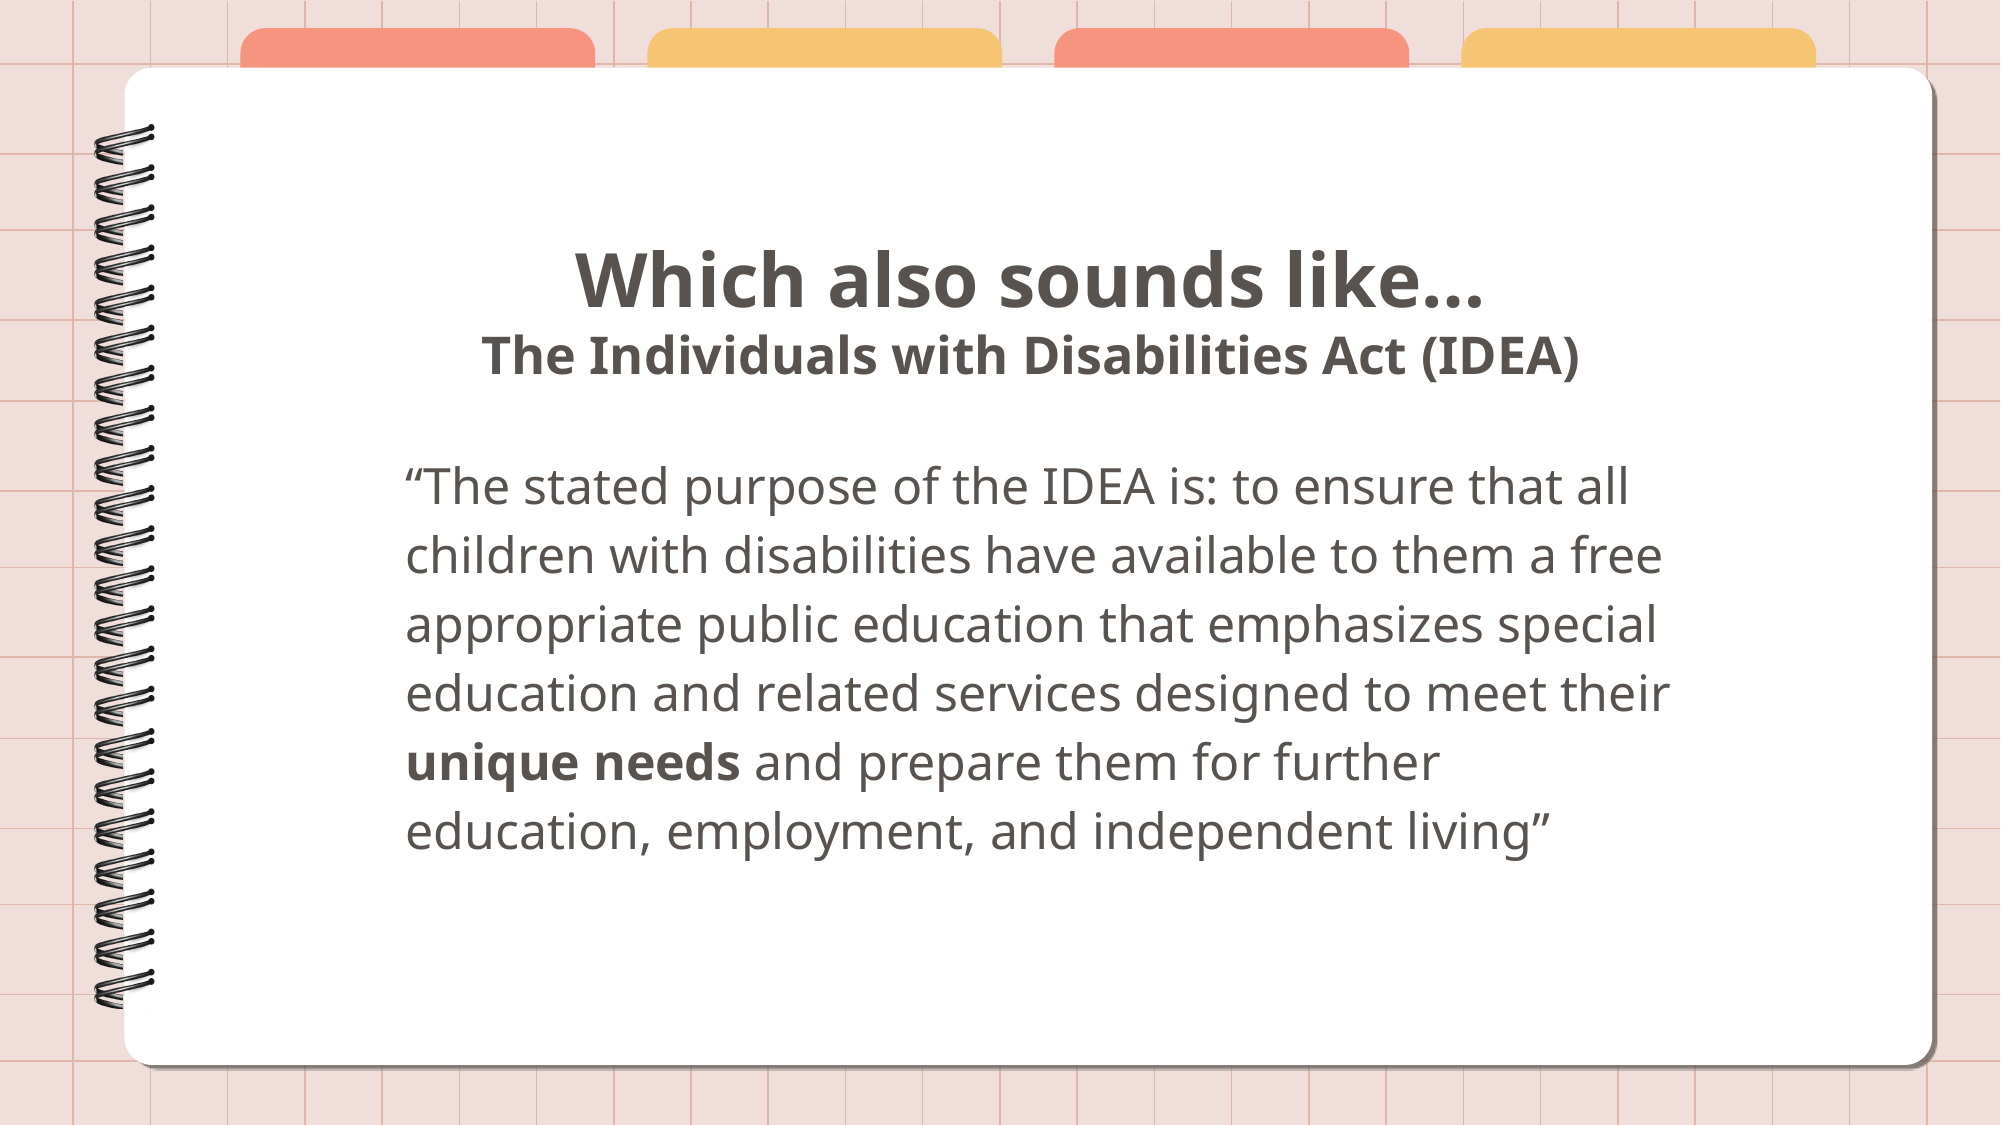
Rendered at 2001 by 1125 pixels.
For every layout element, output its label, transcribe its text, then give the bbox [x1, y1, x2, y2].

list “The stated purpose of the IDEA is: to ensure that all children with disabilities have available to them a free appropriate public education that emphasizes special education and related services designed to meet their unique needs and prepare them for further education, employment, and independent living” [385, 425, 1722, 915]
picture [93, 124, 156, 727]
title Which also sounds like… The Individuals with Disabilities Act (IDEA) [186, 212, 1875, 393]
picture [93, 728, 156, 1009]
